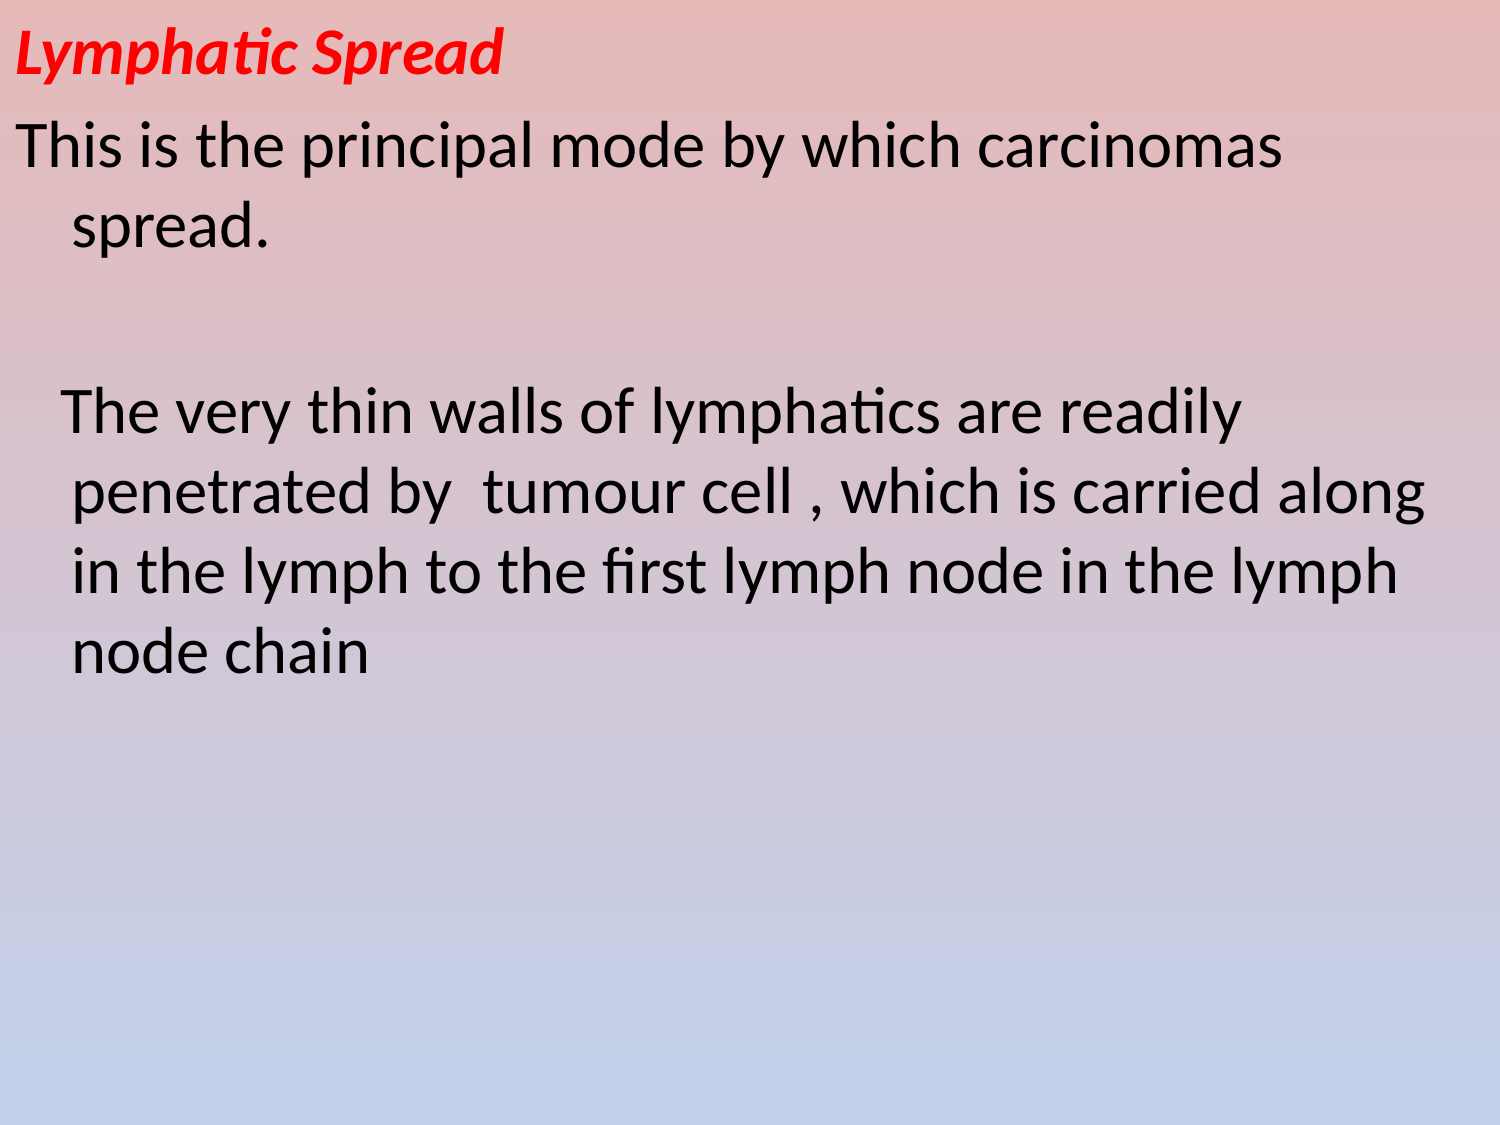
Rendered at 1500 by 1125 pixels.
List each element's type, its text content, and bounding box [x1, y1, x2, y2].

list Lymphatic Spread This is the principal mode by which carcinomas spread. The very thin walls of lymphatics are readily penetrated by tumour cell , which is carried along in the lymph to the first lymph node in the lymph node chain [0, 0, 1500, 1125]
